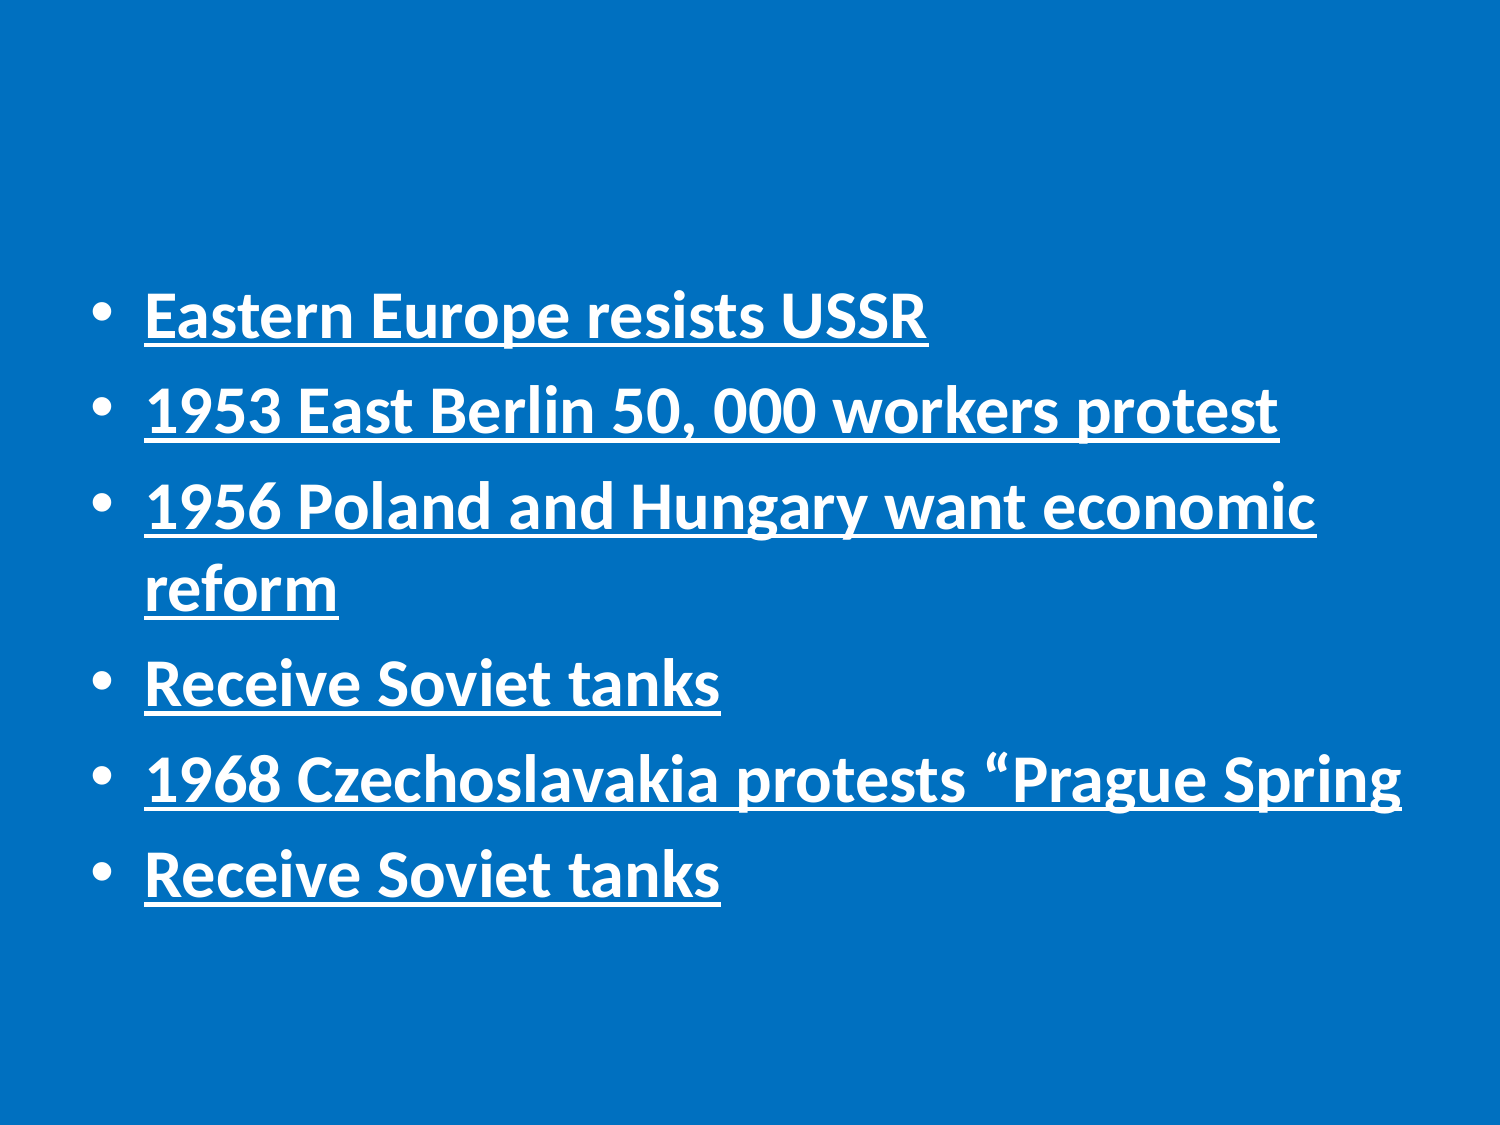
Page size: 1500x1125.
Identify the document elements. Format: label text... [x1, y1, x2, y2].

list Eastern Europe resists USSR 1953 East Berlin 50, 000 workers protest 1956 Poland and Hungary want economic reform Receive Soviet tanks 1968 Czechoslavakia protests “Prague Spring Receive Soviet tanks [75, 262, 1425, 1005]
